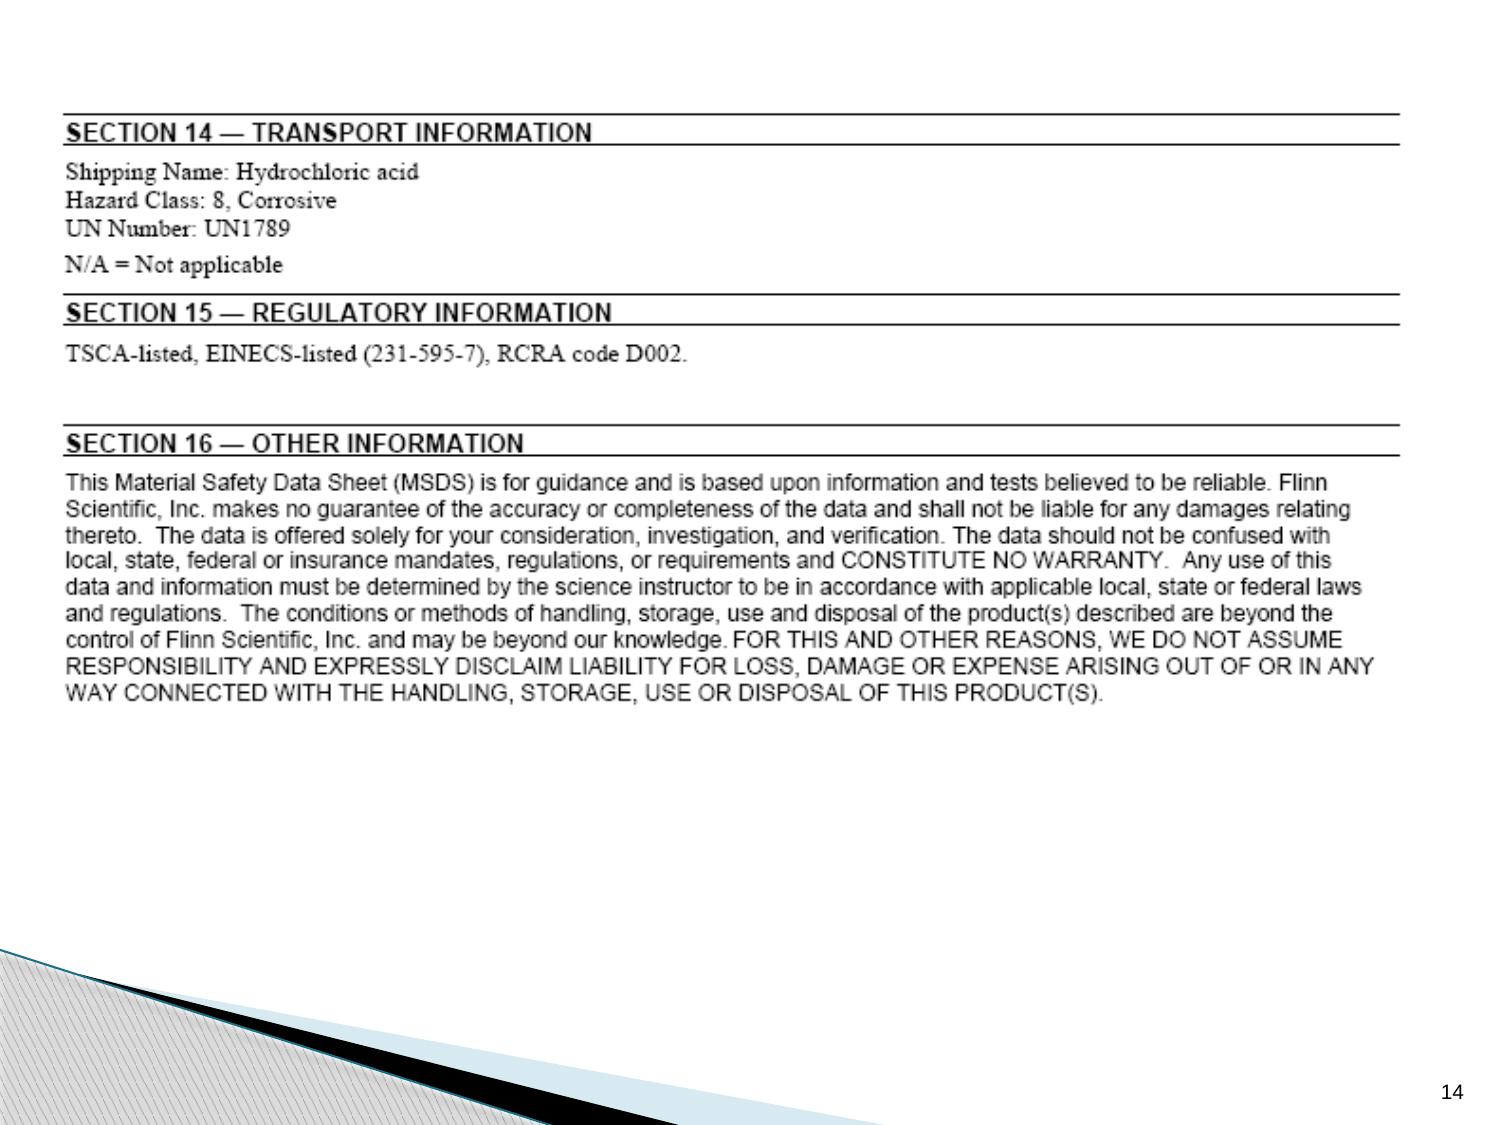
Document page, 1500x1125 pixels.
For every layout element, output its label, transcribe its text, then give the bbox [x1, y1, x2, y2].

slide_number 14 [1418, 1051, 1479, 1112]
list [37, 74, 1463, 726]
